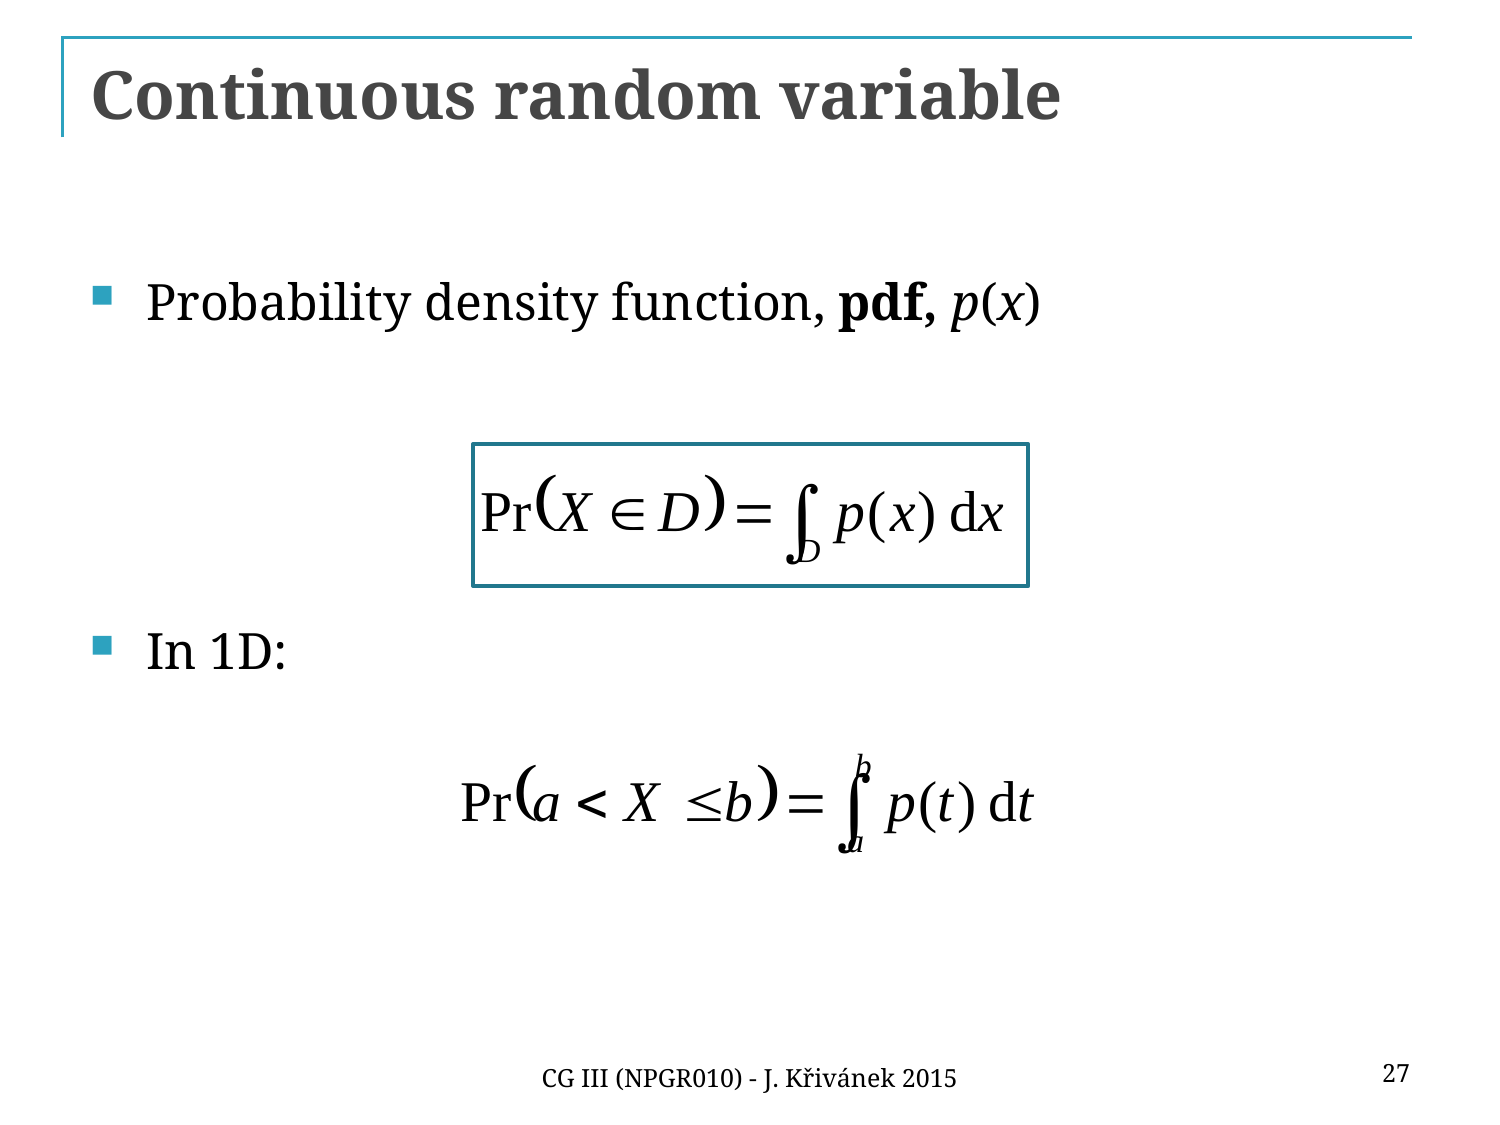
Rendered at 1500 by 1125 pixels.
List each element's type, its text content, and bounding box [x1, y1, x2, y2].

list Probability density function, pdf, p(x) In 1D: [74, 262, 1426, 1006]
footer CG III (NPGR010) - J. Křivánek 2015 [512, 1024, 988, 1101]
slide_number 27 [1074, 1023, 1426, 1100]
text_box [471, 444, 1029, 587]
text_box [451, 739, 1049, 865]
title Continuous random variable [74, 45, 1426, 233]
